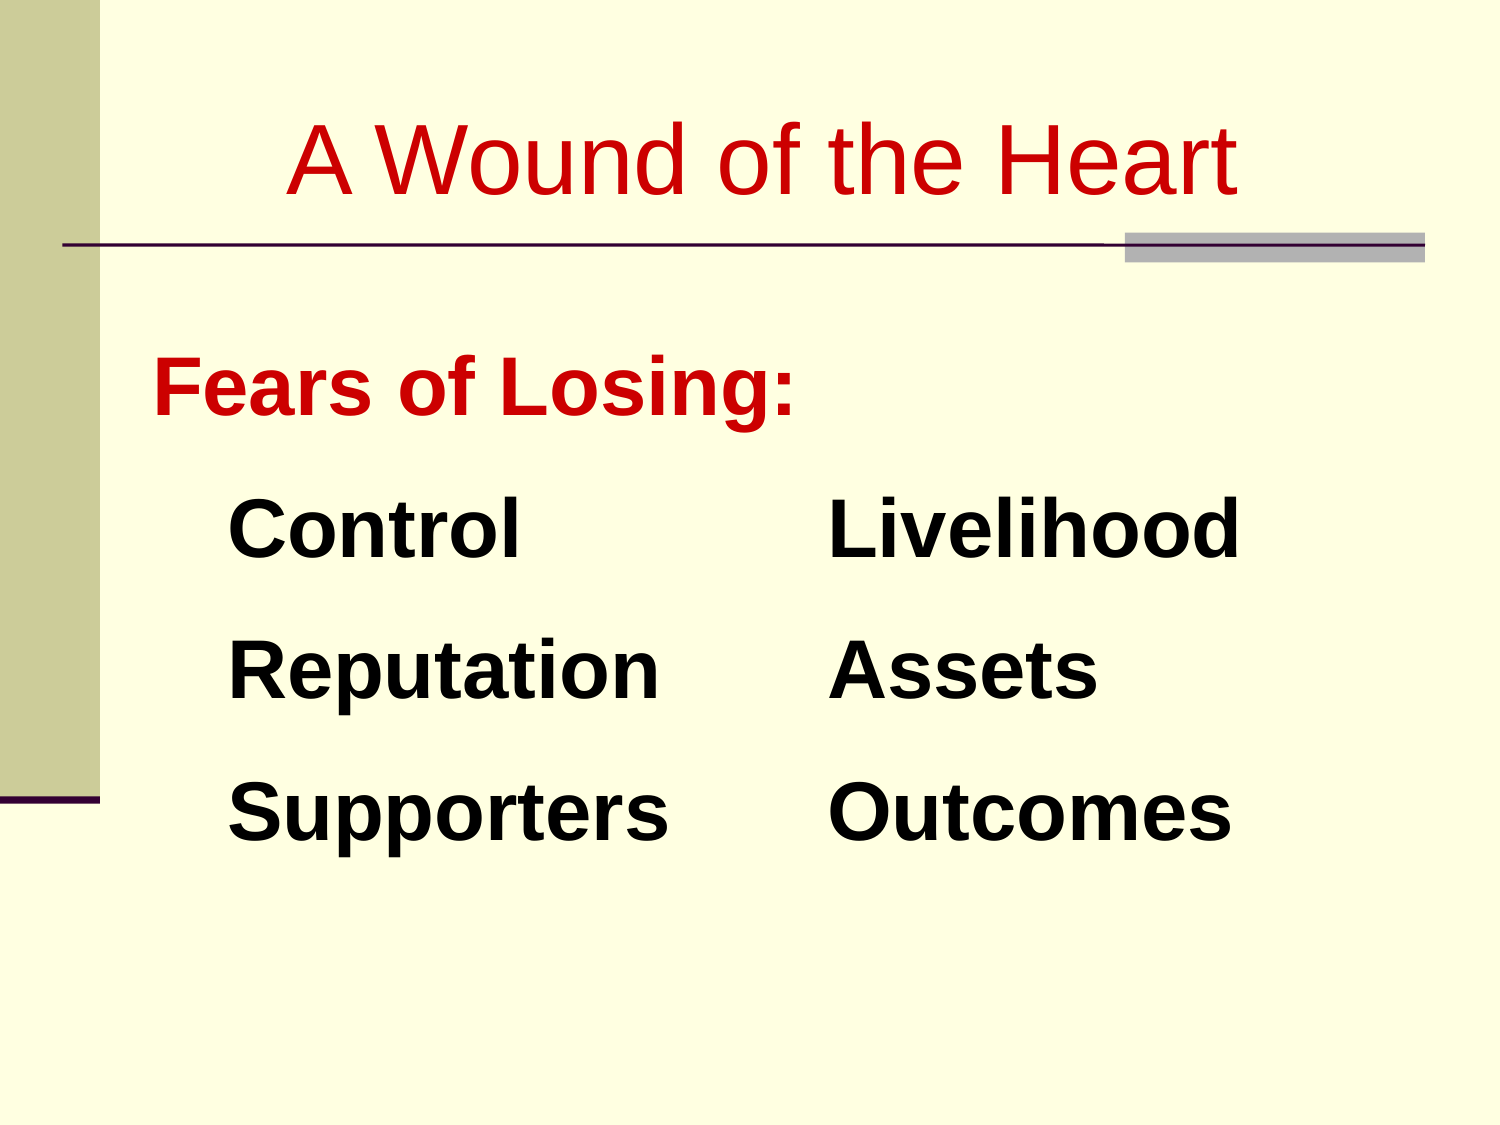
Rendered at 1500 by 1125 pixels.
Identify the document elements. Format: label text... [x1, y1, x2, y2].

text_box Fears of Losing: Control Livelihood Reputation Assets Supporters Outcomes [137, 324, 1425, 865]
text_box A Wound of the Heart [162, 87, 1363, 223]
